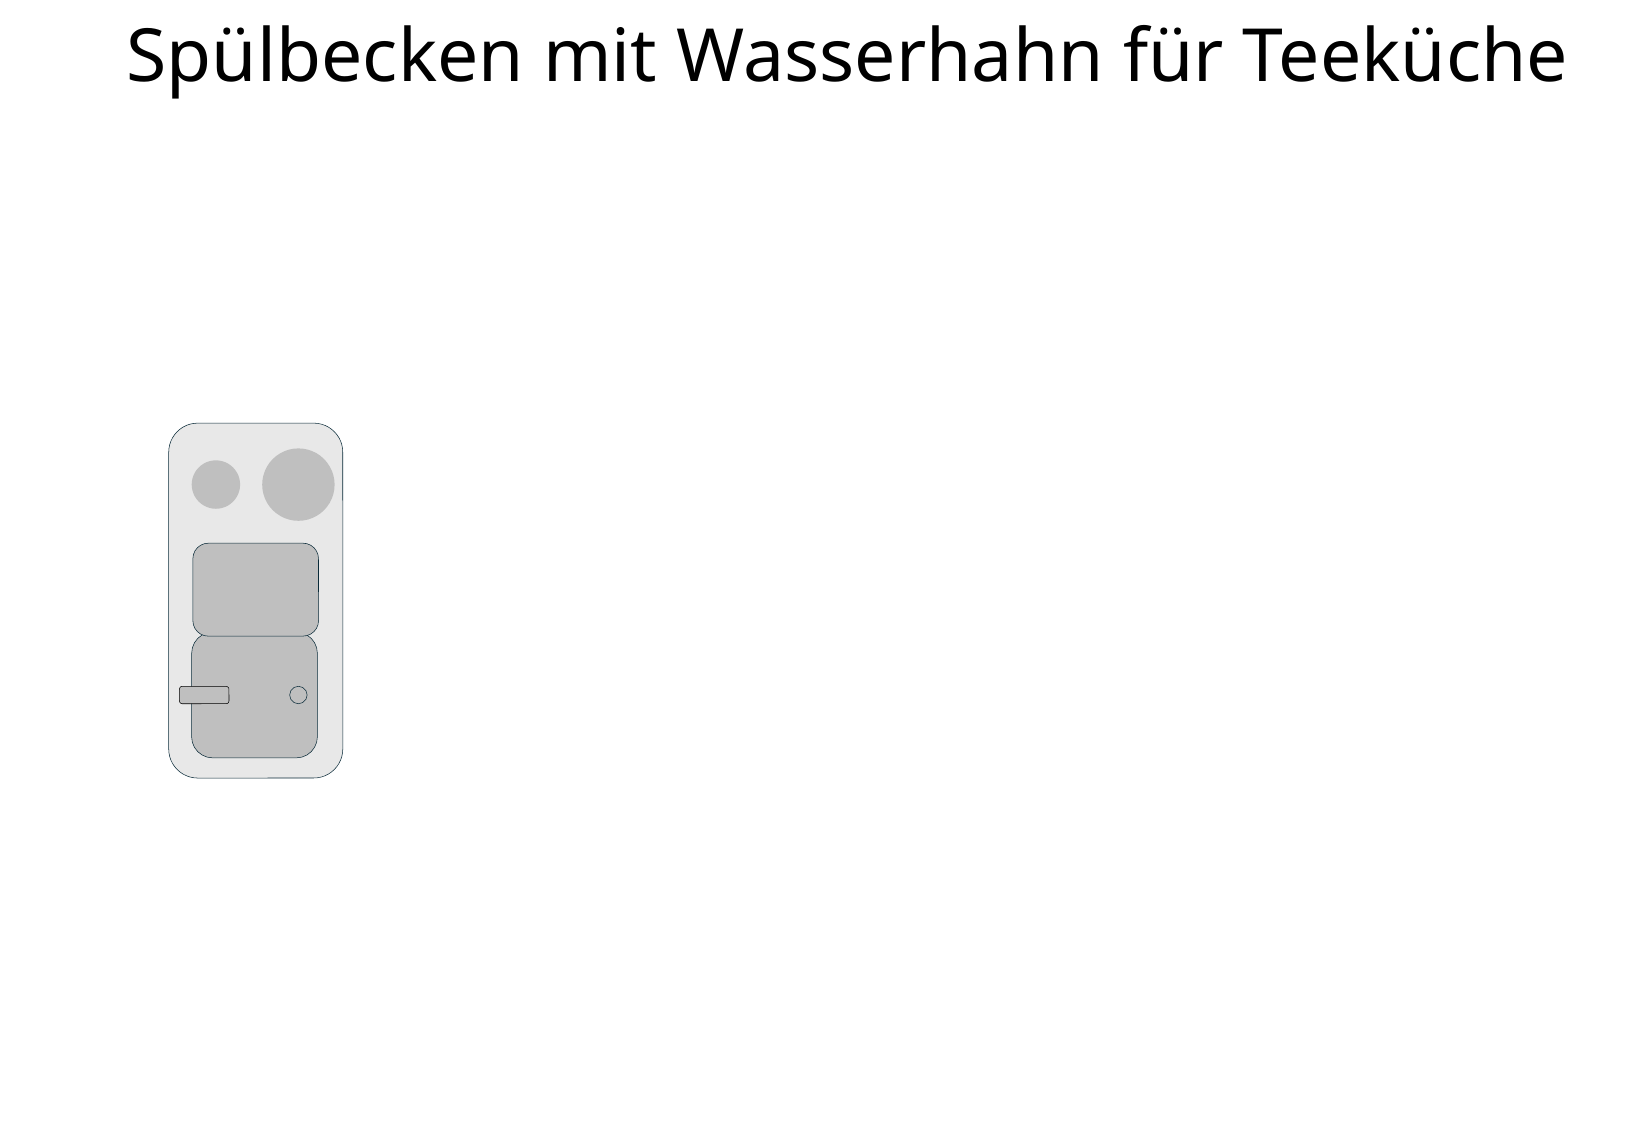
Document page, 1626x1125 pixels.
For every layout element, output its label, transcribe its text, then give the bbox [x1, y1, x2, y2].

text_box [168, 422, 344, 779]
title Spülbecken mit Wasserhahn für Teeküche [111, 3, 1587, 112]
